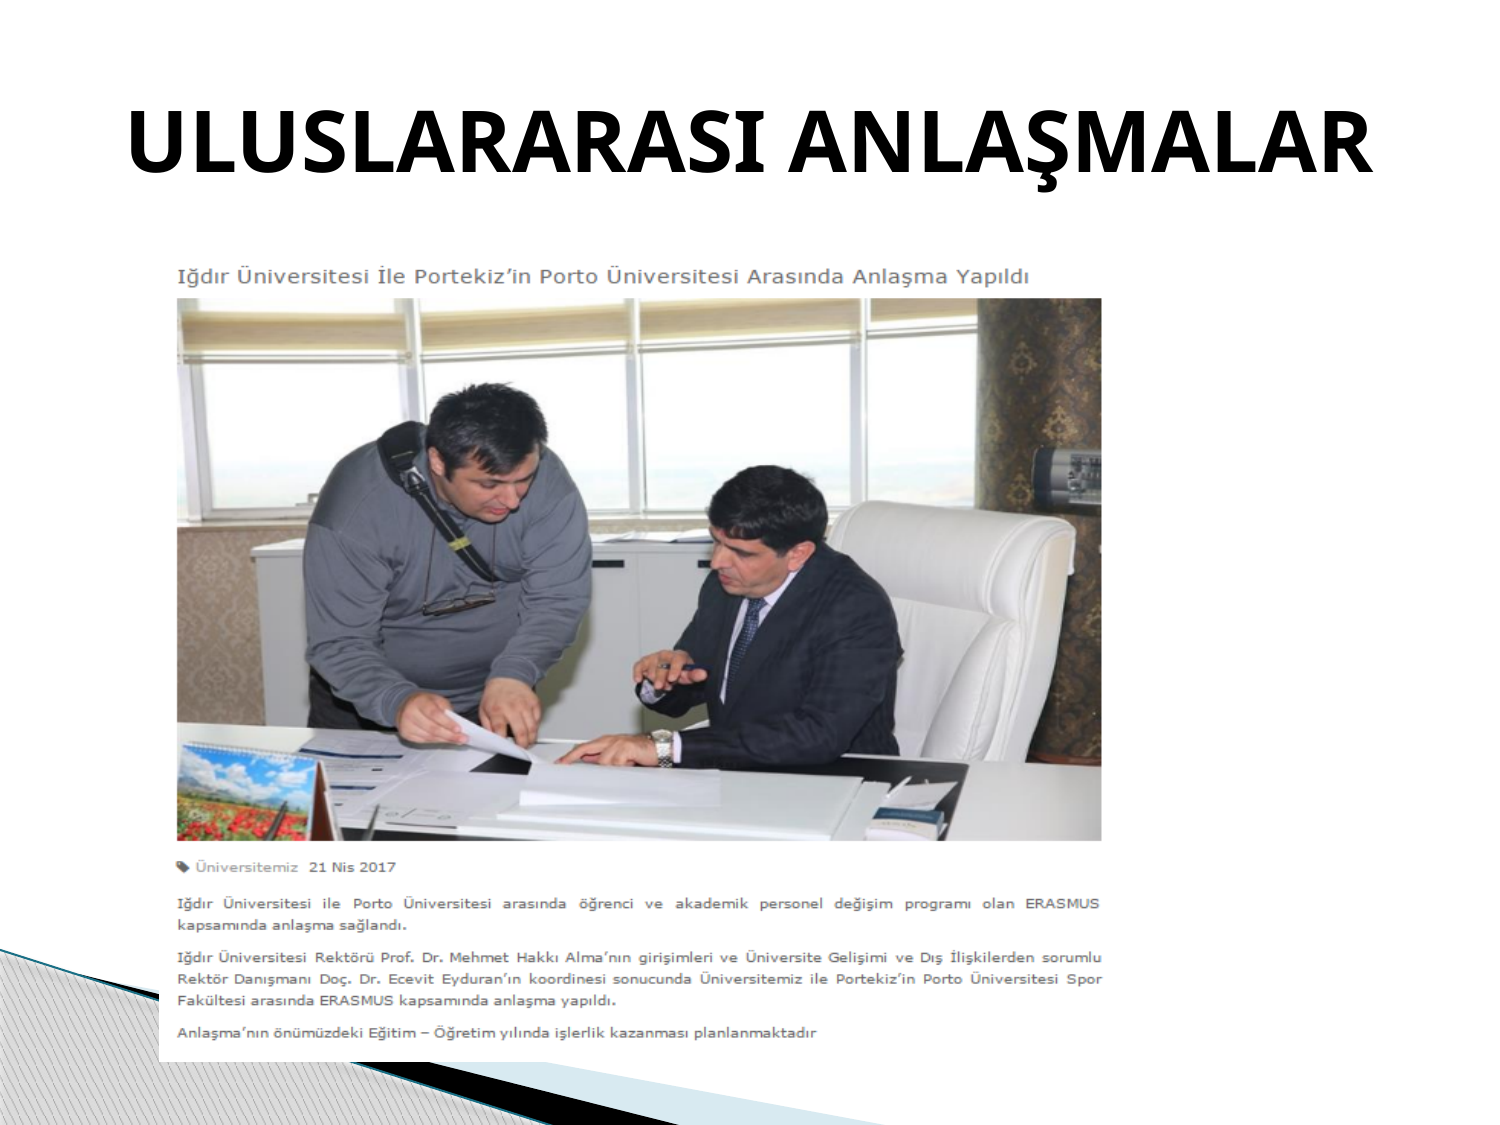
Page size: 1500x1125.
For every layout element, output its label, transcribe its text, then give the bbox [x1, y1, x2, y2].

title ULUSLARARASI ANLAŞMALAR [75, 45, 1425, 233]
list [159, 262, 1117, 1063]
